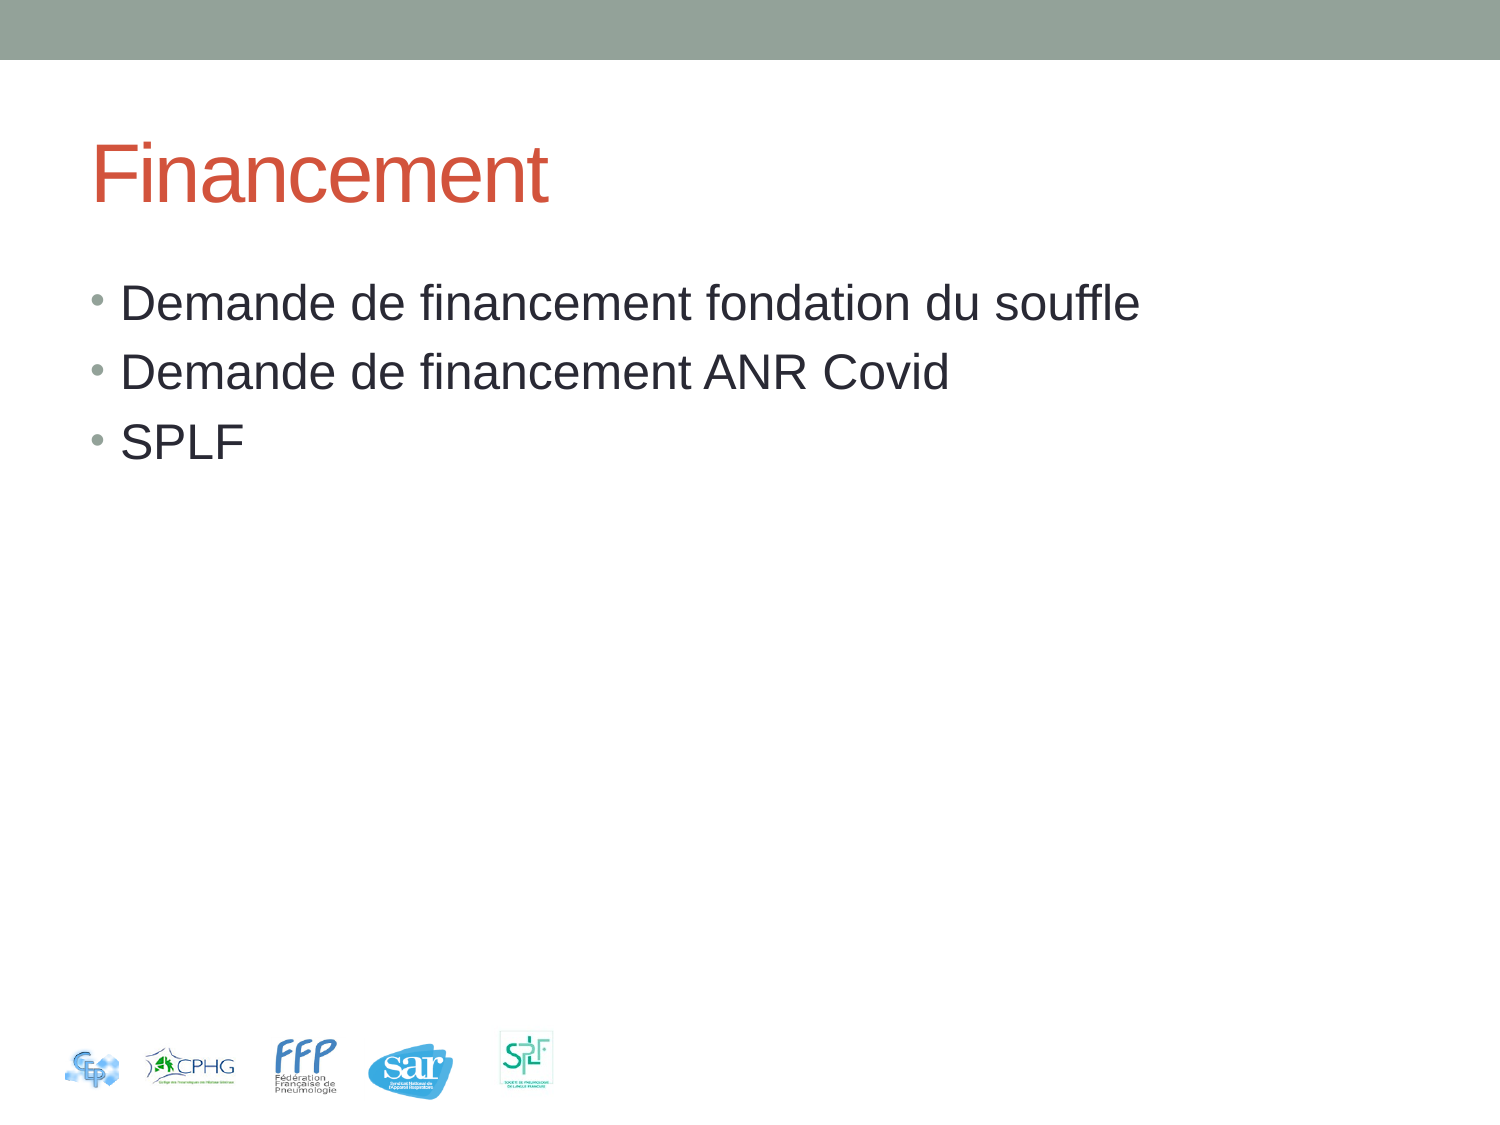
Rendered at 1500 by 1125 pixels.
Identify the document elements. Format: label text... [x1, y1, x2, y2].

list Demande de financement fondation du souffle Demande de financement ANR Covid SPLF [75, 262, 1425, 1063]
title Financement [75, 87, 1425, 250]
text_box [64, 1024, 563, 1110]
